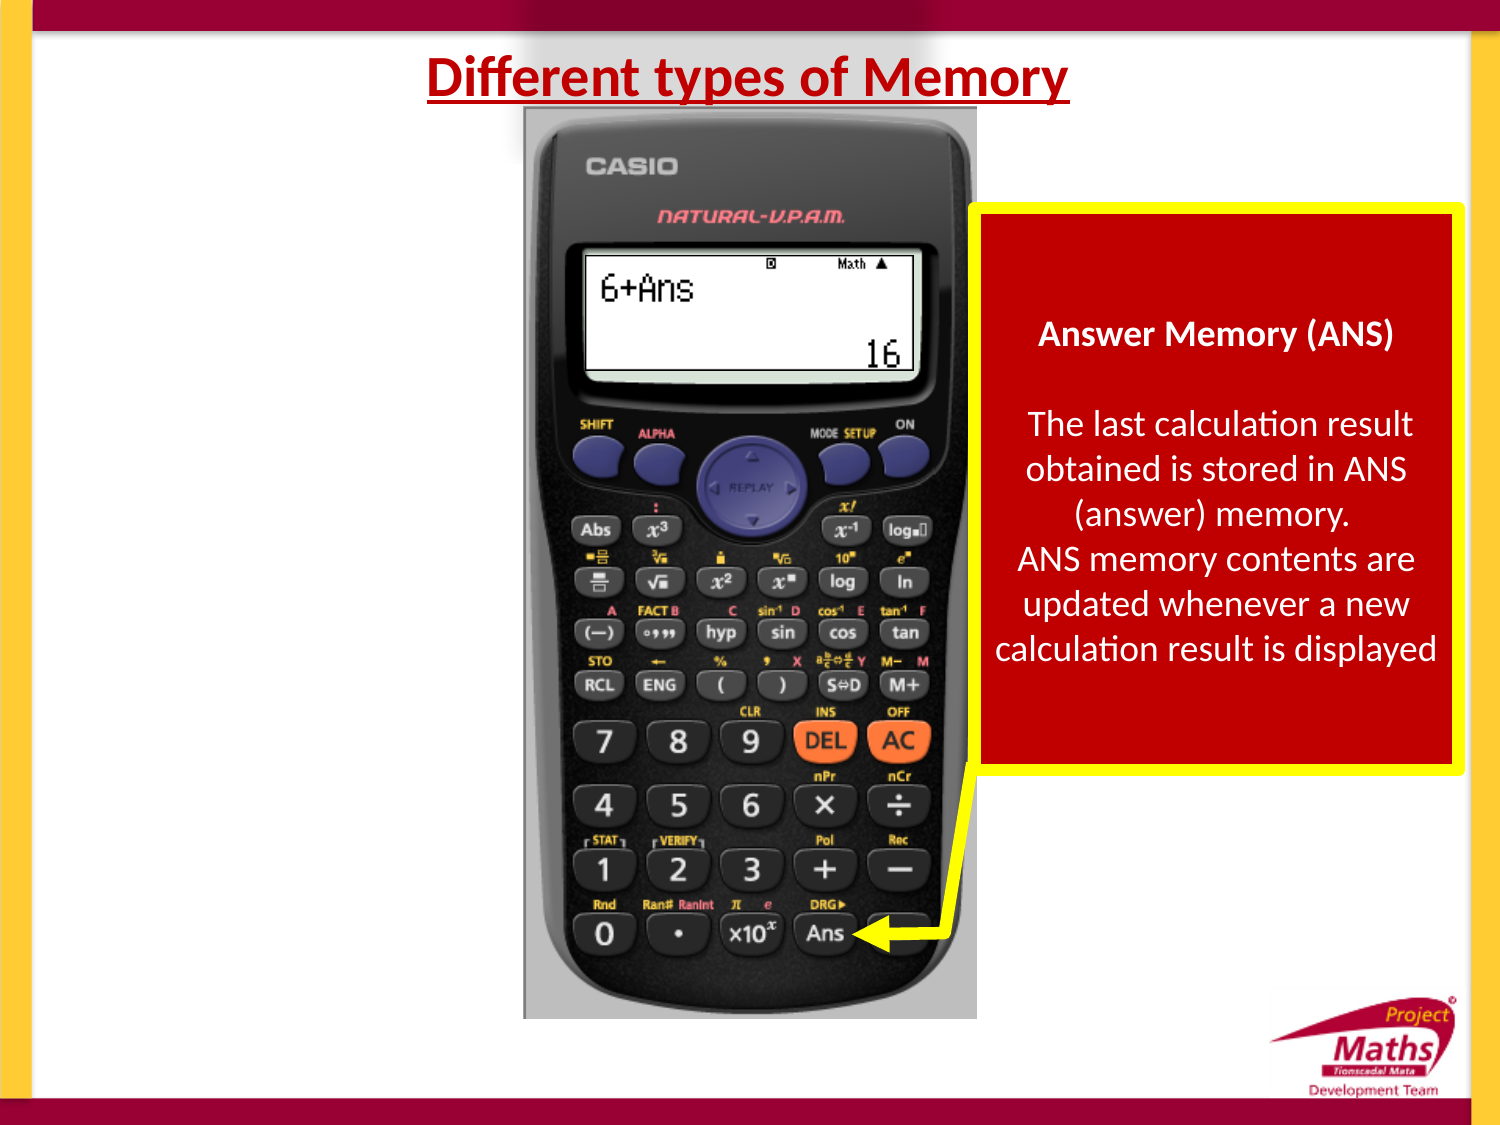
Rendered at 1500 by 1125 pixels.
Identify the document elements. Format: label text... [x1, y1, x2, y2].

picture [1269, 987, 1466, 1098]
picture [523, 116, 977, 1019]
text_box Answer Memory (ANS) The last calculation result obtained is stored in ANS (answer) memory. ANS memory contents are updated whenever a new calculation result is displayed [851, 206, 1461, 941]
text_box Different types of Memory [331, 30, 1166, 116]
